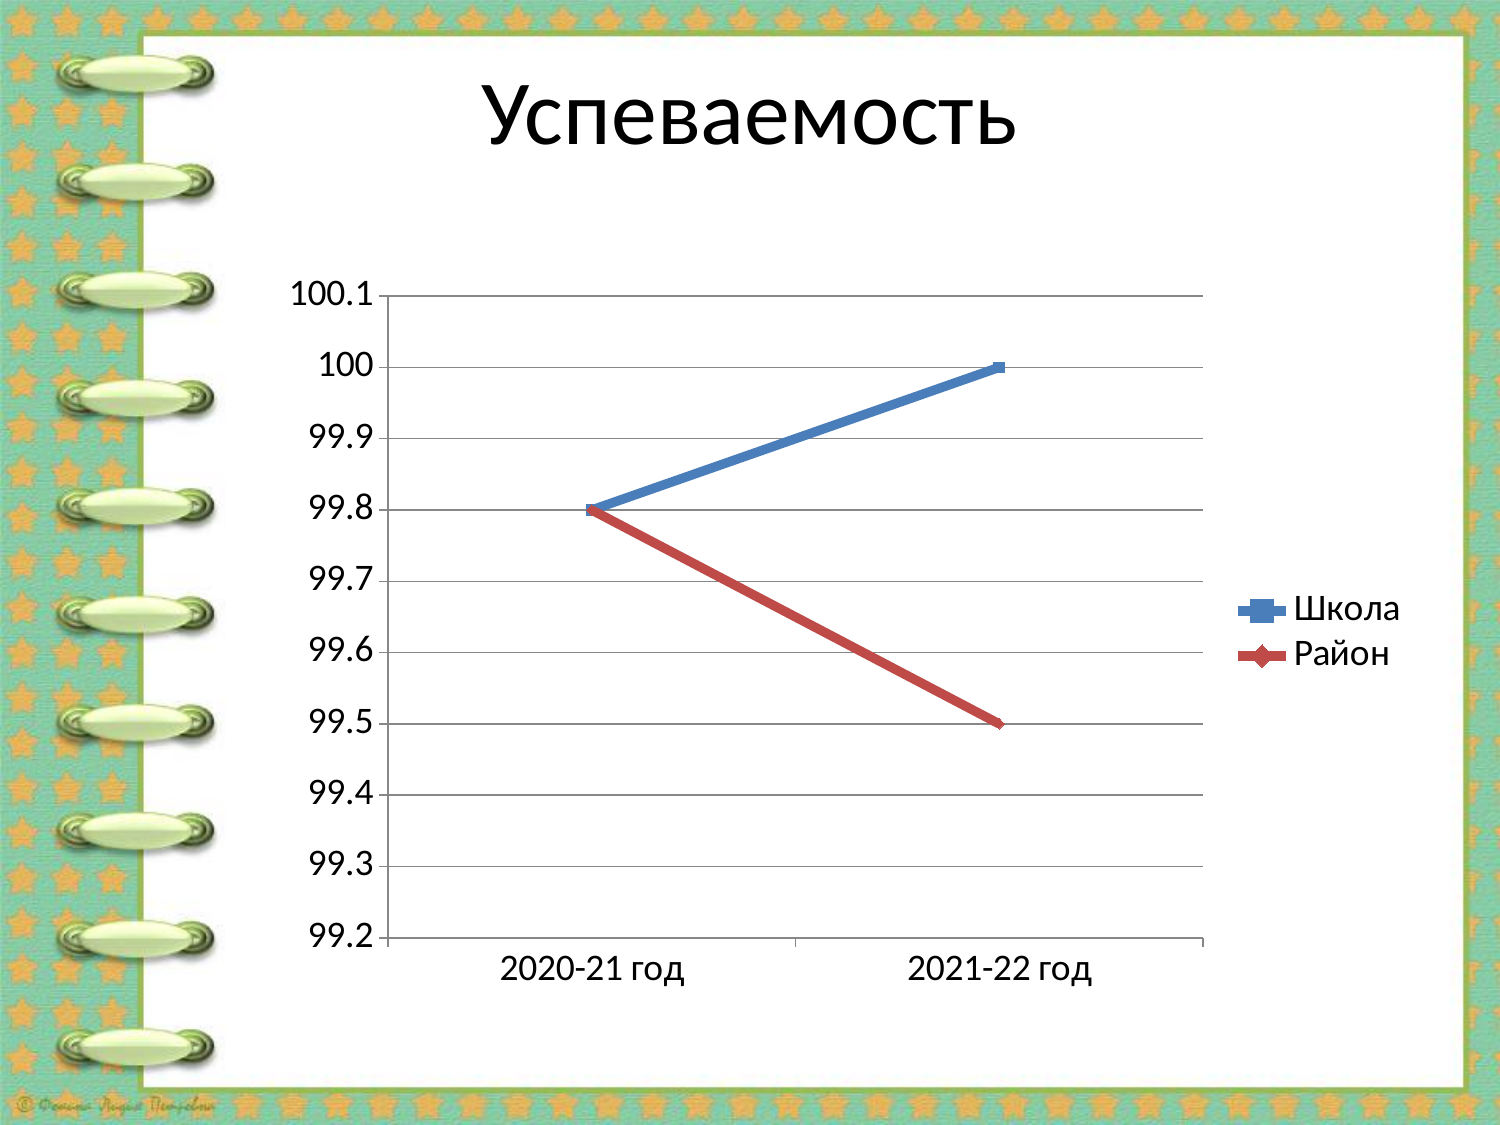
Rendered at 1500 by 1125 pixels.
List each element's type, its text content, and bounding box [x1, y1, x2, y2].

chart [265, 262, 1426, 1006]
picture [0, 0, 1500, 1125]
title Успеваемость [75, 45, 1425, 233]
